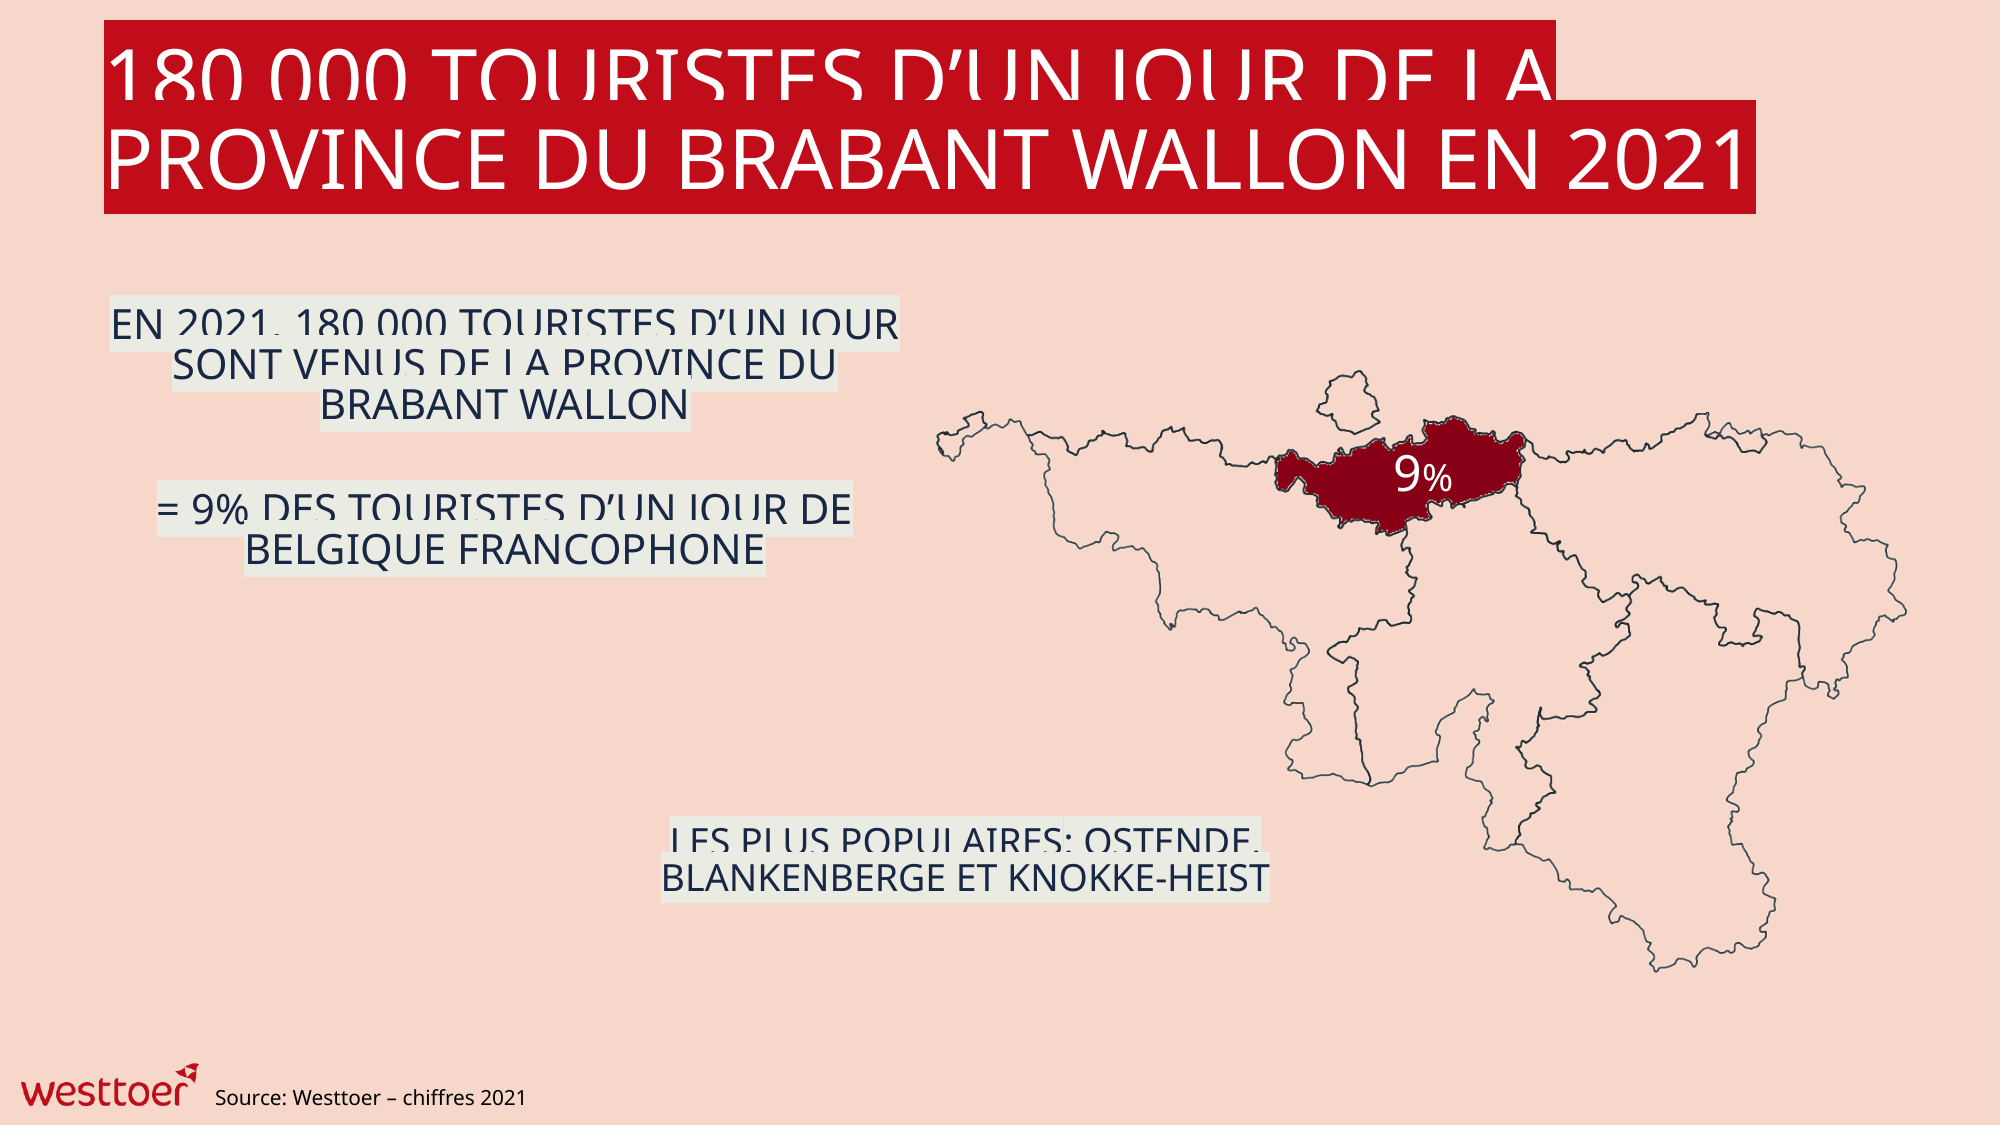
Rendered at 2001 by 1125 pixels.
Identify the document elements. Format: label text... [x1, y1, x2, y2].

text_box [21, 1063, 878, 1119]
text_box EN 2021, 180 000 TOURISTES D’UN JOUR SONT VENUS DE LA PROVINCE DU BRABANT WALLON = 9% DES TOURISTES D’UN JOUR DE BELGIQUE FRANCOPHONE [88, 300, 922, 580]
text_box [921, 362, 1926, 994]
text_box LES PLUS POPULAIRES: OSTENDE, BLANKENBERGE ET KNOKKE-HEIST [626, 819, 921, 907]
text_box 180 000 TOURISTES D’UN JOUR DE LA PROVINCE DU BRABANT WALLON EN 2021 [88, 38, 1985, 213]
